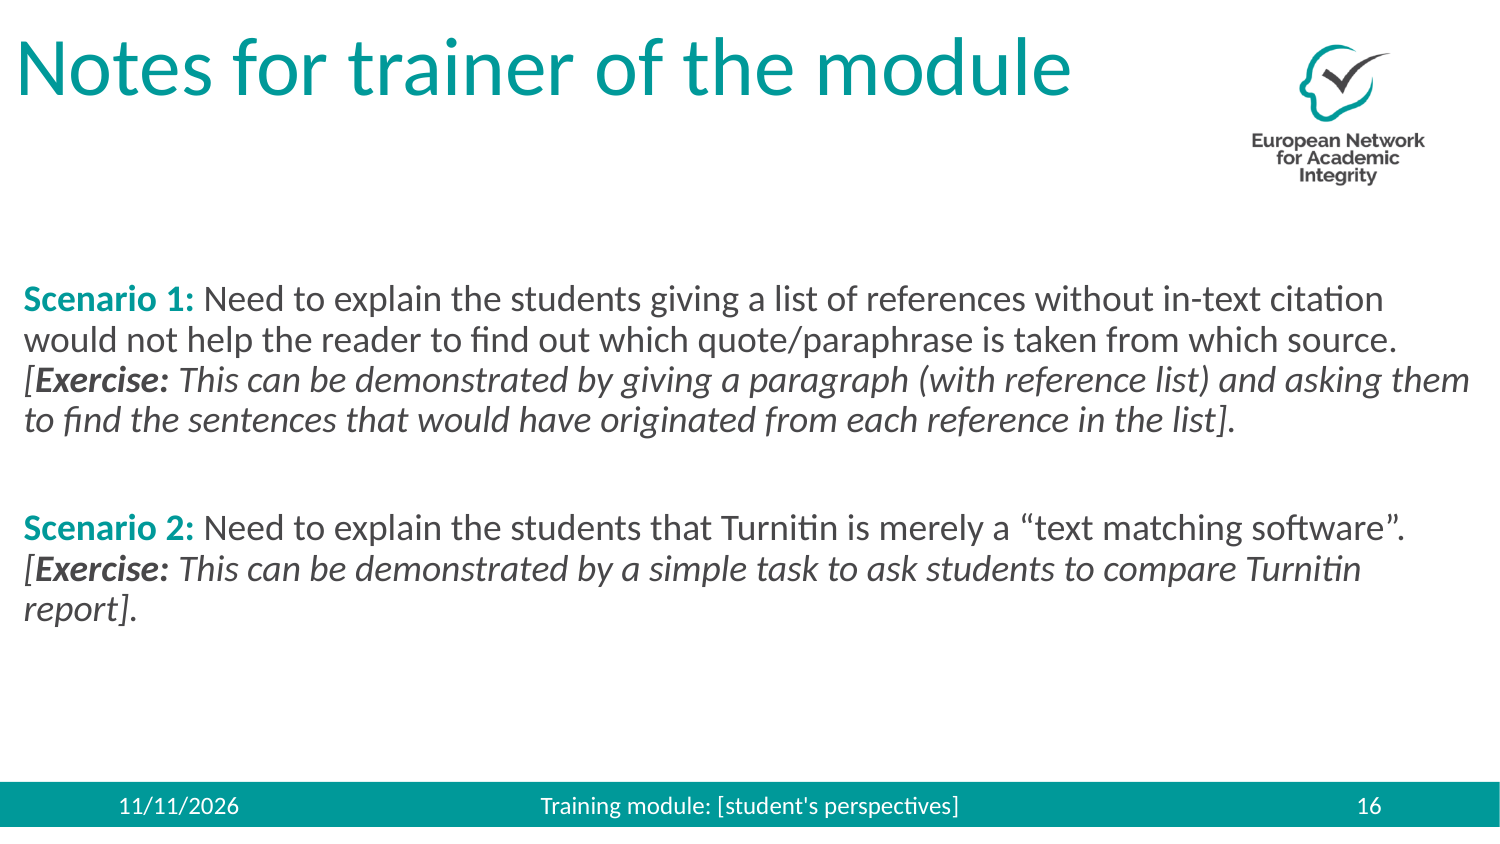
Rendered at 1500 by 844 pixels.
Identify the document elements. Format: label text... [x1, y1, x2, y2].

footer Training module: [student's perspectives] [496, 782, 1004, 827]
title Notes for trainer of the module [0, 0, 1135, 138]
text_box Scenario 1: Need to explain the students giving a list of references without in-text citation would not help the reader to find out which quote/paraphrase is taken from which source. [Exercise: This can be demonstrated by giving a paragraph (with reference list) and asking them to find the sentences that would have originated from each reference in the list]. Scenario 2: Need to explain the students that Turnitin is merely a “text matching software”. [Exercise: This can be demonstrated by a simple task to ask students to compare Turnitin report]. [8, 250, 1500, 767]
slide_number 16 [1059, 782, 1397, 827]
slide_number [103, 782, 441, 827]
picture [1220, 14, 1457, 216]
